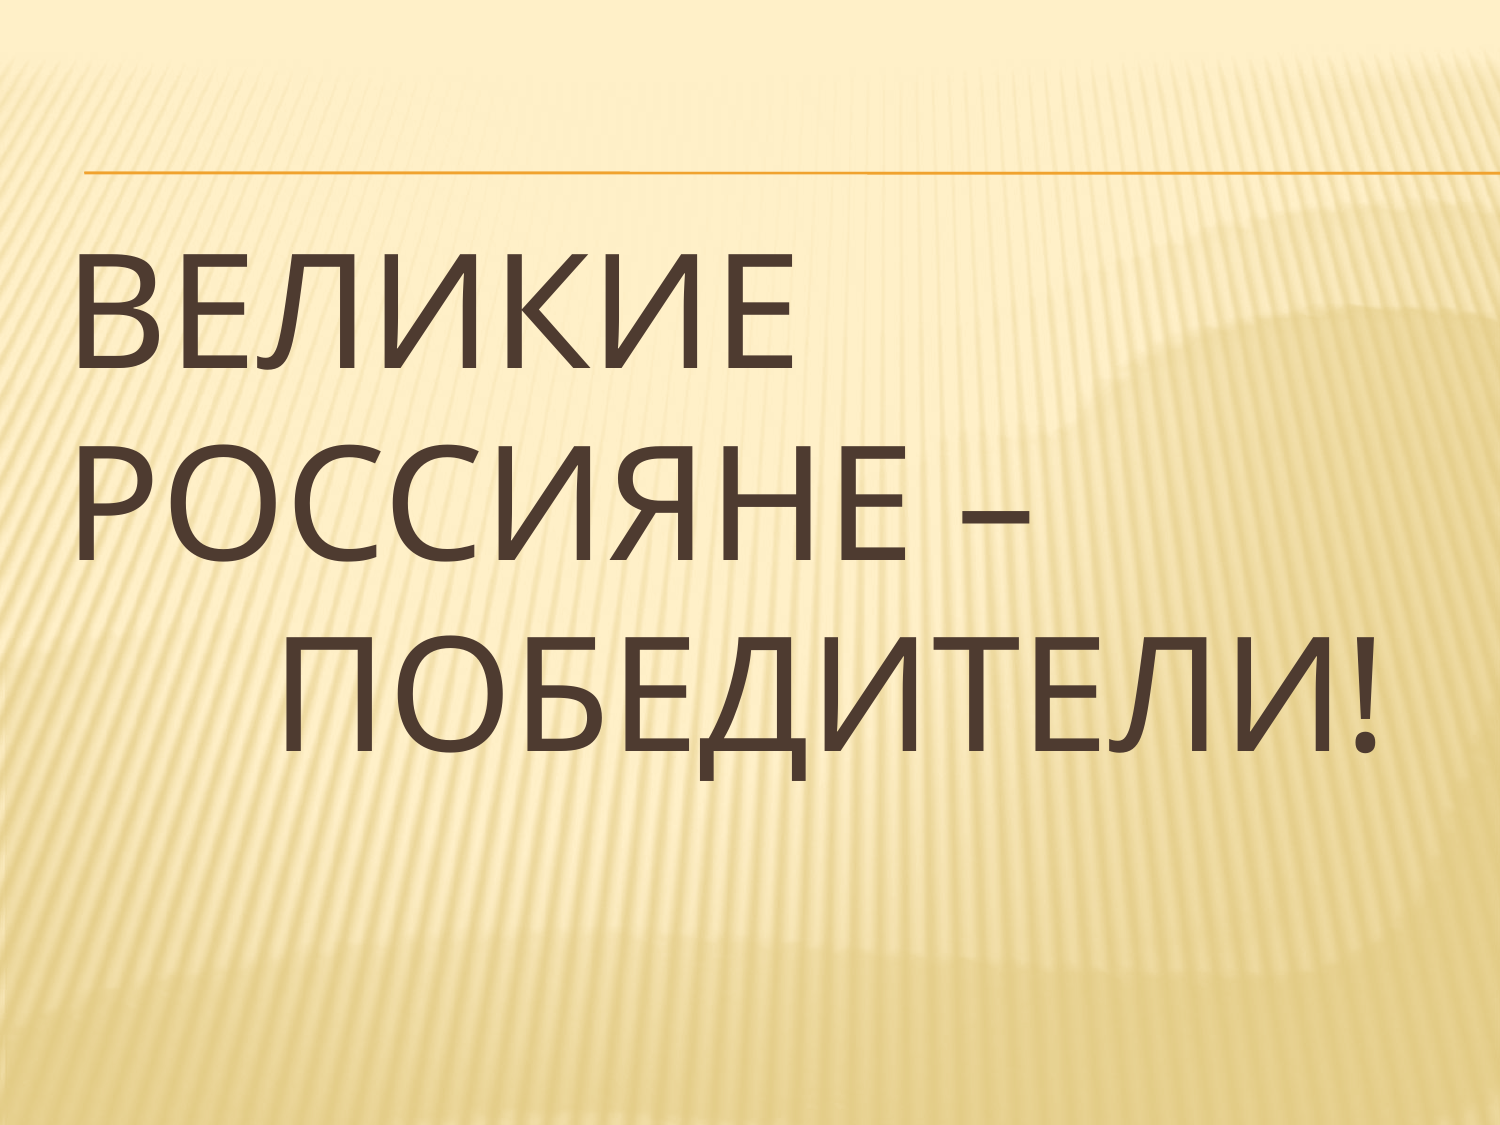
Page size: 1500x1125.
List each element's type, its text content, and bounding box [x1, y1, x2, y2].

title Великие россияне – победители! [50, 75, 1475, 997]
